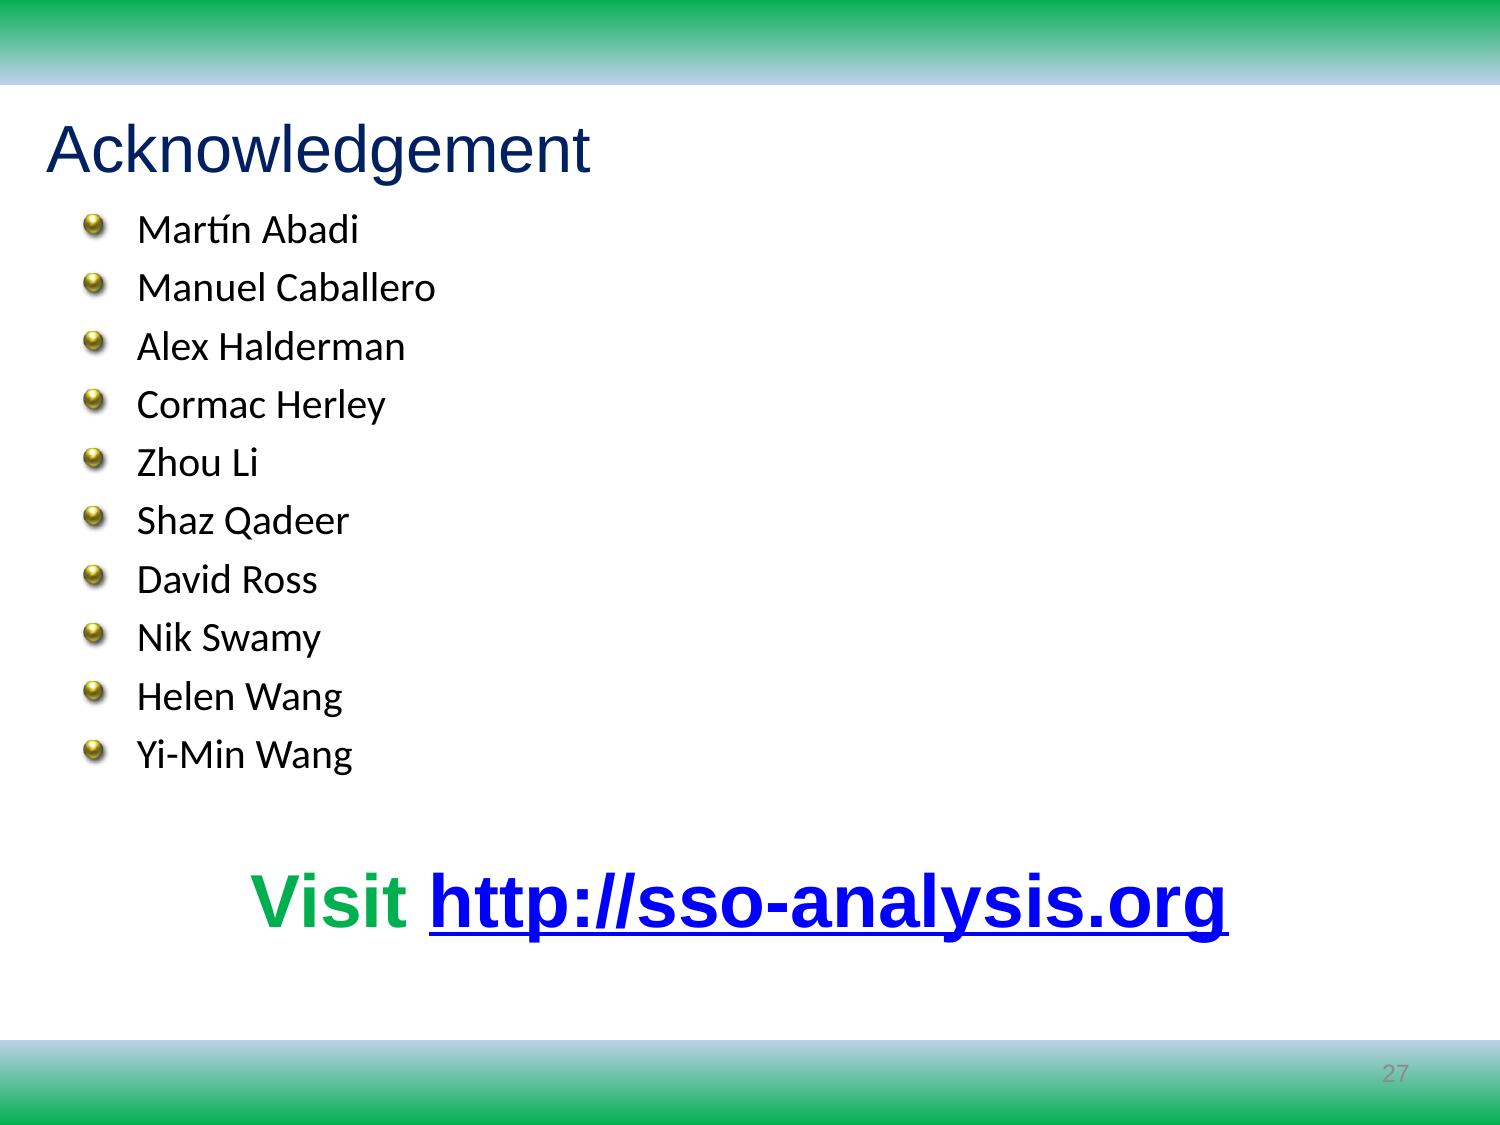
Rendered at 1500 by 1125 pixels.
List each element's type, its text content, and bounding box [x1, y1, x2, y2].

picture [80, 270, 110, 300]
text_box Visit http://sso-analysis.org [235, 845, 1265, 950]
picture [80, 445, 110, 475]
picture [80, 328, 110, 358]
list Martín Abadi Manuel Caballero Alex Halderman Cormac Herley Zhou Li Shaz Qadeer David Ross Nik Swamy Helen Wang Yi-Min Wang [65, 194, 682, 796]
slide_number 27 [1074, 1042, 1425, 1103]
picture [80, 678, 110, 708]
picture [80, 737, 110, 767]
text_box Acknowledgement [32, 98, 1461, 193]
picture [80, 211, 110, 242]
picture [80, 503, 110, 533]
picture [80, 386, 110, 417]
picture [80, 620, 110, 650]
picture [80, 562, 110, 592]
